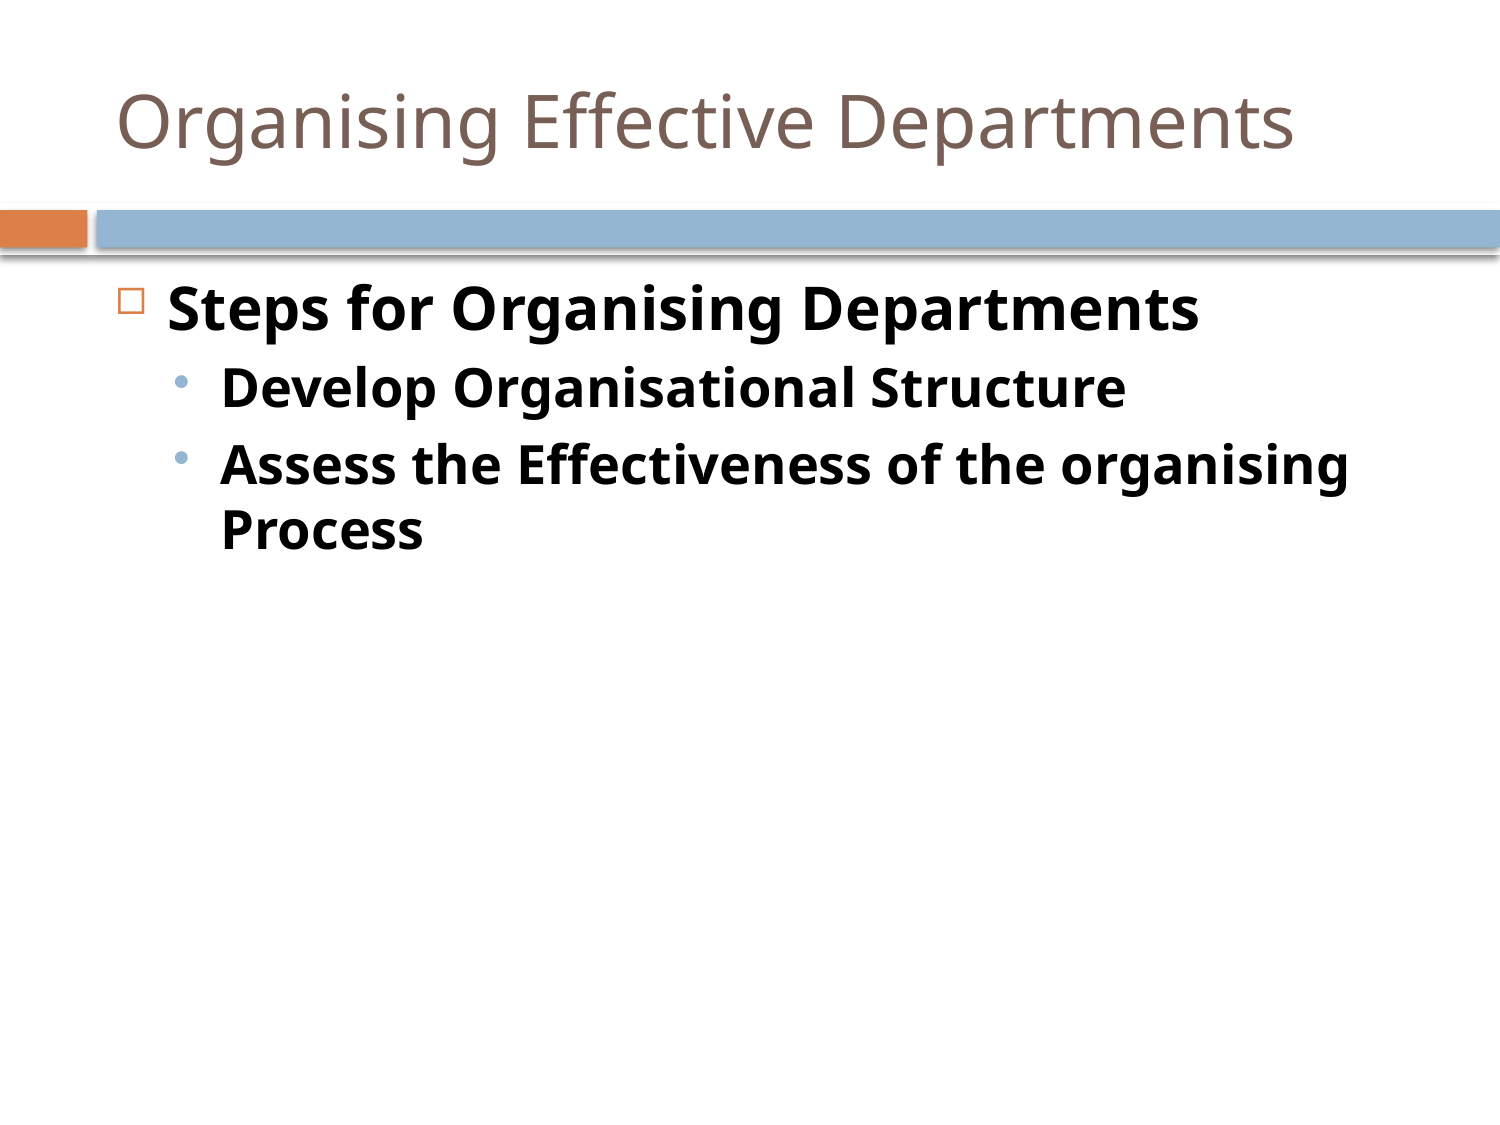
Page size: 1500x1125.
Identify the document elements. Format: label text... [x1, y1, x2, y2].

title Organising Effective Departments [100, 37, 1438, 200]
list Steps for Organising Departments Develop Organisational Structure Assess the Effectiveness of the organising Process [100, 262, 1438, 1000]
